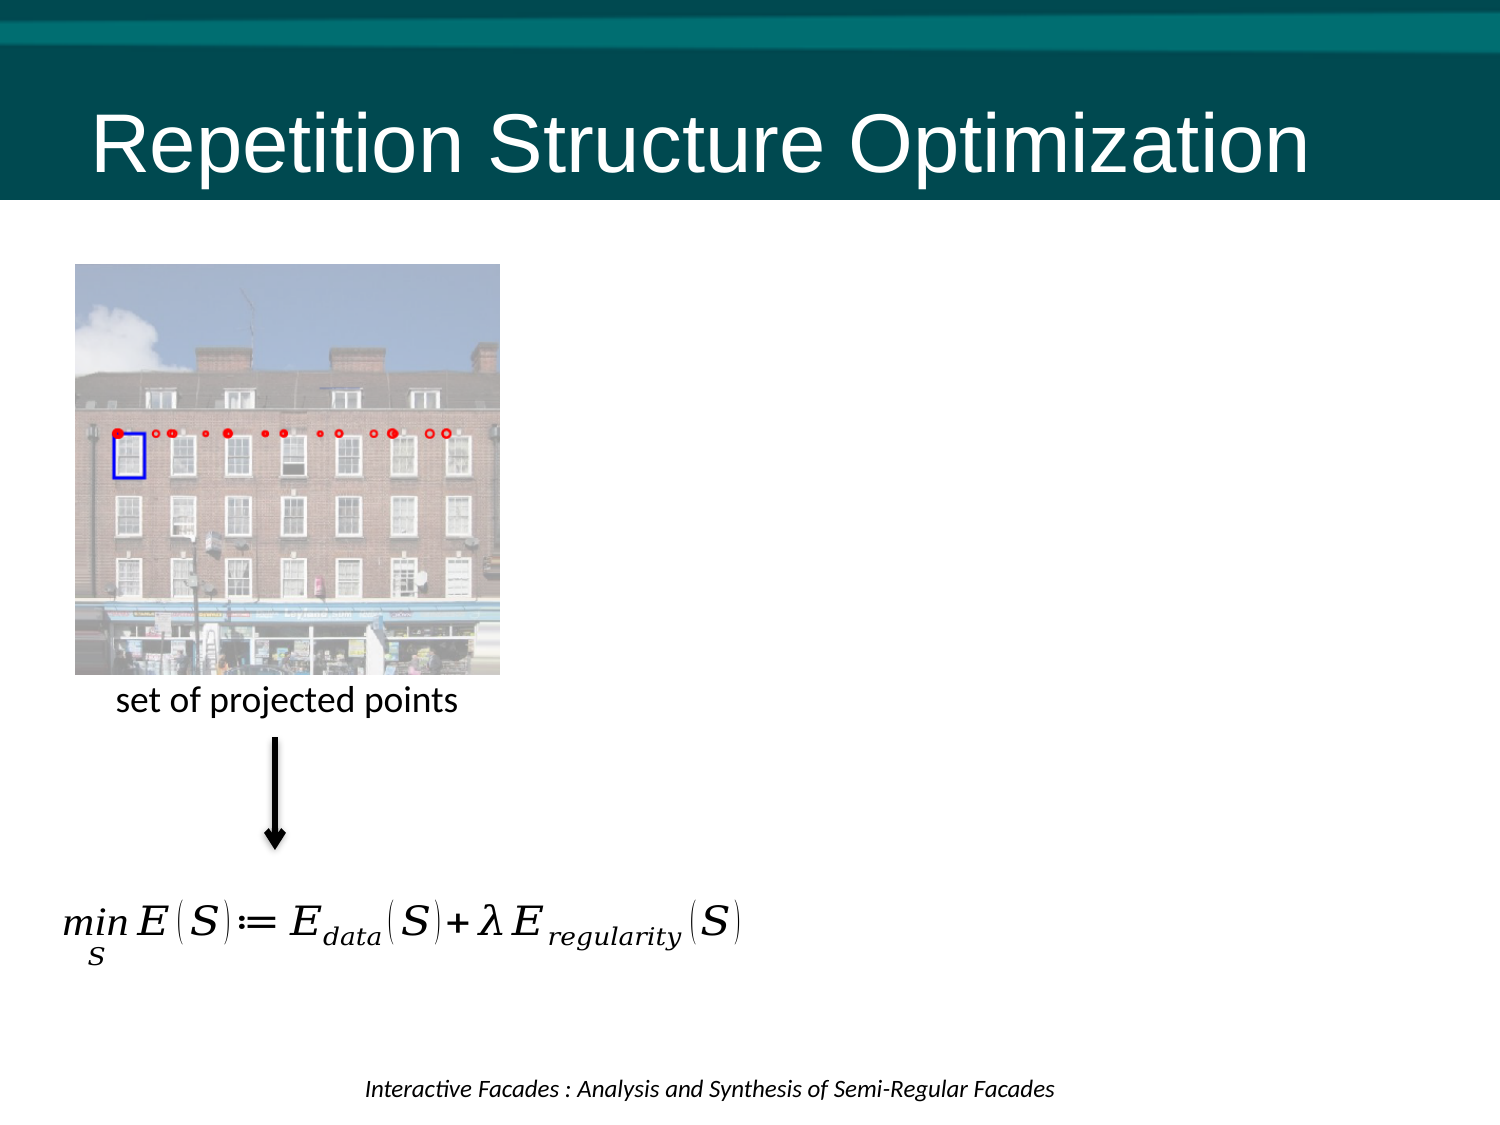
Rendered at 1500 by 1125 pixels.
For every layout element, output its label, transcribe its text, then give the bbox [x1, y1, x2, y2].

picture [0, 0, 1500, 200]
footer Interactive Facades : Analysis and Synthesis of Semi-Regular Facades [350, 1065, 1088, 1125]
text_box set of projected points [100, 684, 474, 728]
title Repetition Structure Optimization [75, 45, 1425, 233]
picture [74, 264, 501, 676]
